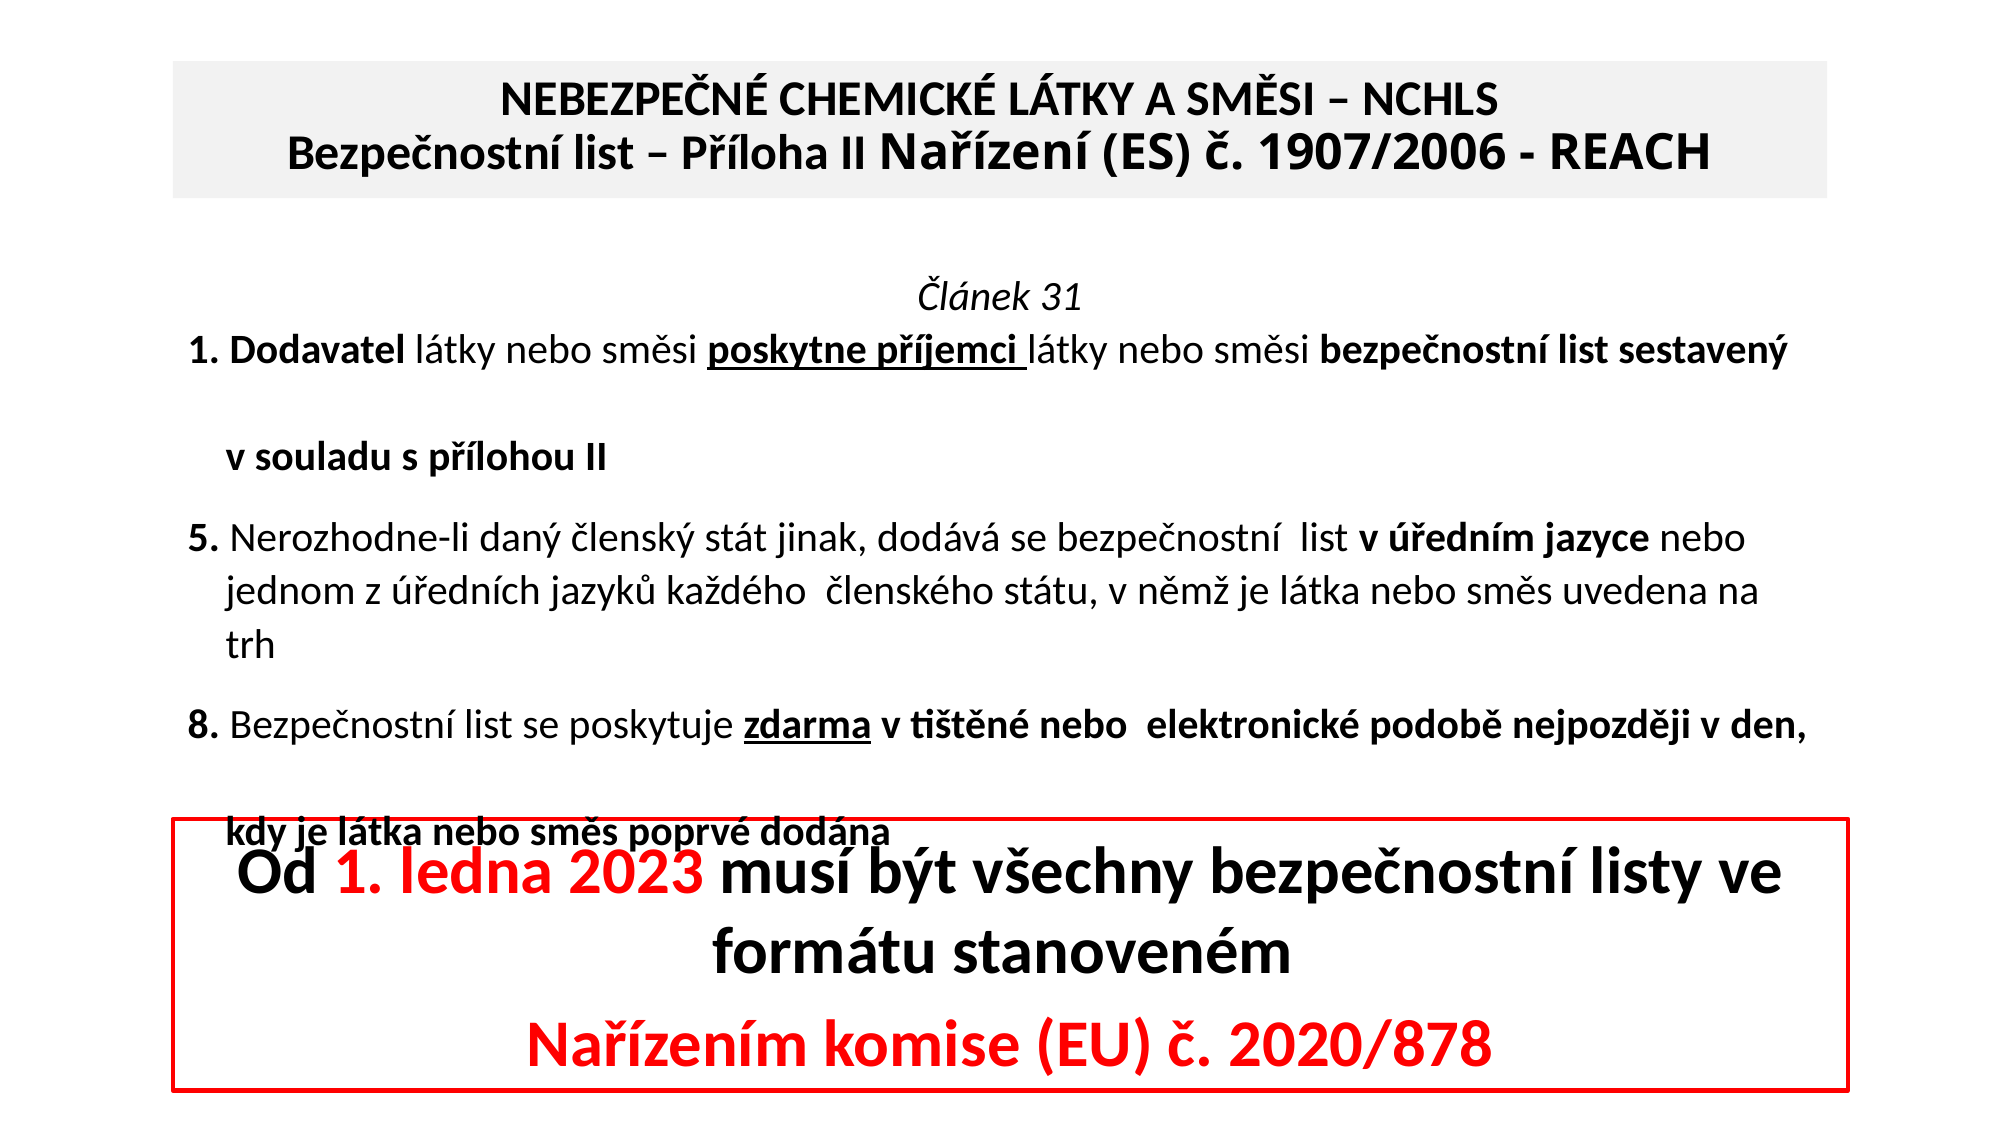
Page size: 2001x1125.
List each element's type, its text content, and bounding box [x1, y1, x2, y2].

title NEBEZPEČNÉ CHEMICKÉ LÁTKY A SMĚSI – NCHLS Bezpečnostní list – Příloha II Nařízení (ES) č. 1907/2006 - REACH [172, 61, 1828, 199]
text_box Článek 31 1. Dodavatel látky nebo směsi poskytne příjemci látky nebo směsi bezpečnostní list sestavený v souladu s přílohou II 5. Nerozhodne-li daný členský stát jinak, dodává se bezpečnostní list v úředním jazyce nebo jednom z úředních jazyků každého členského státu, v němž je látka nebo směs uvedena na trh 8. Bezpečnostní list se poskytuje zdarma v tištěné nebo elektronické podobě nejpozději v den, kdy je látka nebo směs poprvé dodána [172, 257, 1828, 861]
text_box Od 1. ledna 2023 musí být všechny bezpečnostní listy ve formátu stanoveném Nařízením komise (EU) č. 2020/878 [172, 818, 1848, 1091]
